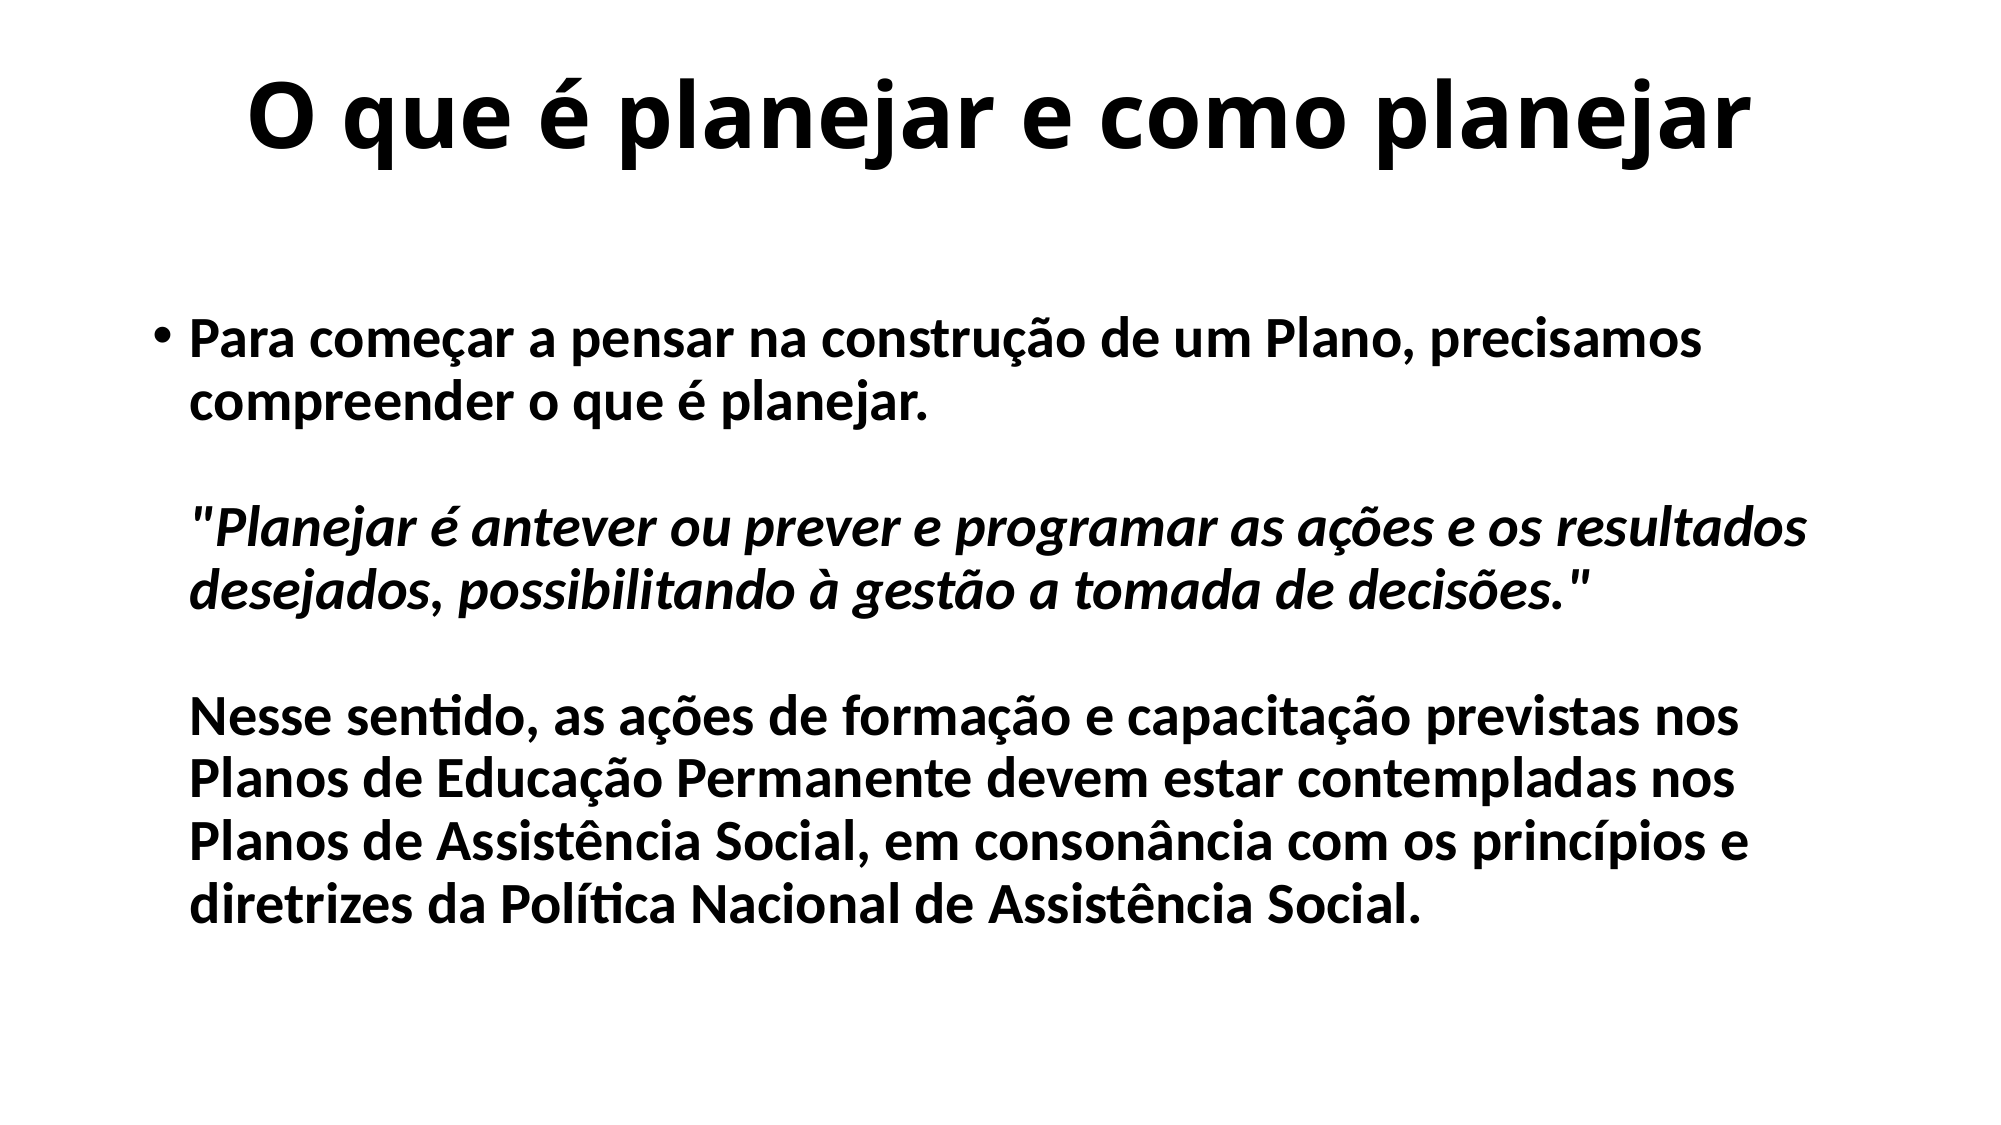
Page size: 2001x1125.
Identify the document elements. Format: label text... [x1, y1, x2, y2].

title O que é planejar e como planejar [137, 59, 1863, 278]
list Para começar a pensar na construção de um Plano, precisamos compreender o que é planejar. "Planejar é antever ou prever e programar as ações e os resultados desejados, possibilitando à gestão a tomada de decisões." Nesse sentido, as ações de formação e capacitação previstas nos Planos de Educação Permanente devem estar contempladas nos Planos de Assistência Social, em consonância com os princípios e diretrizes da Política Nacional de Assistência Social. [137, 299, 1863, 1014]
